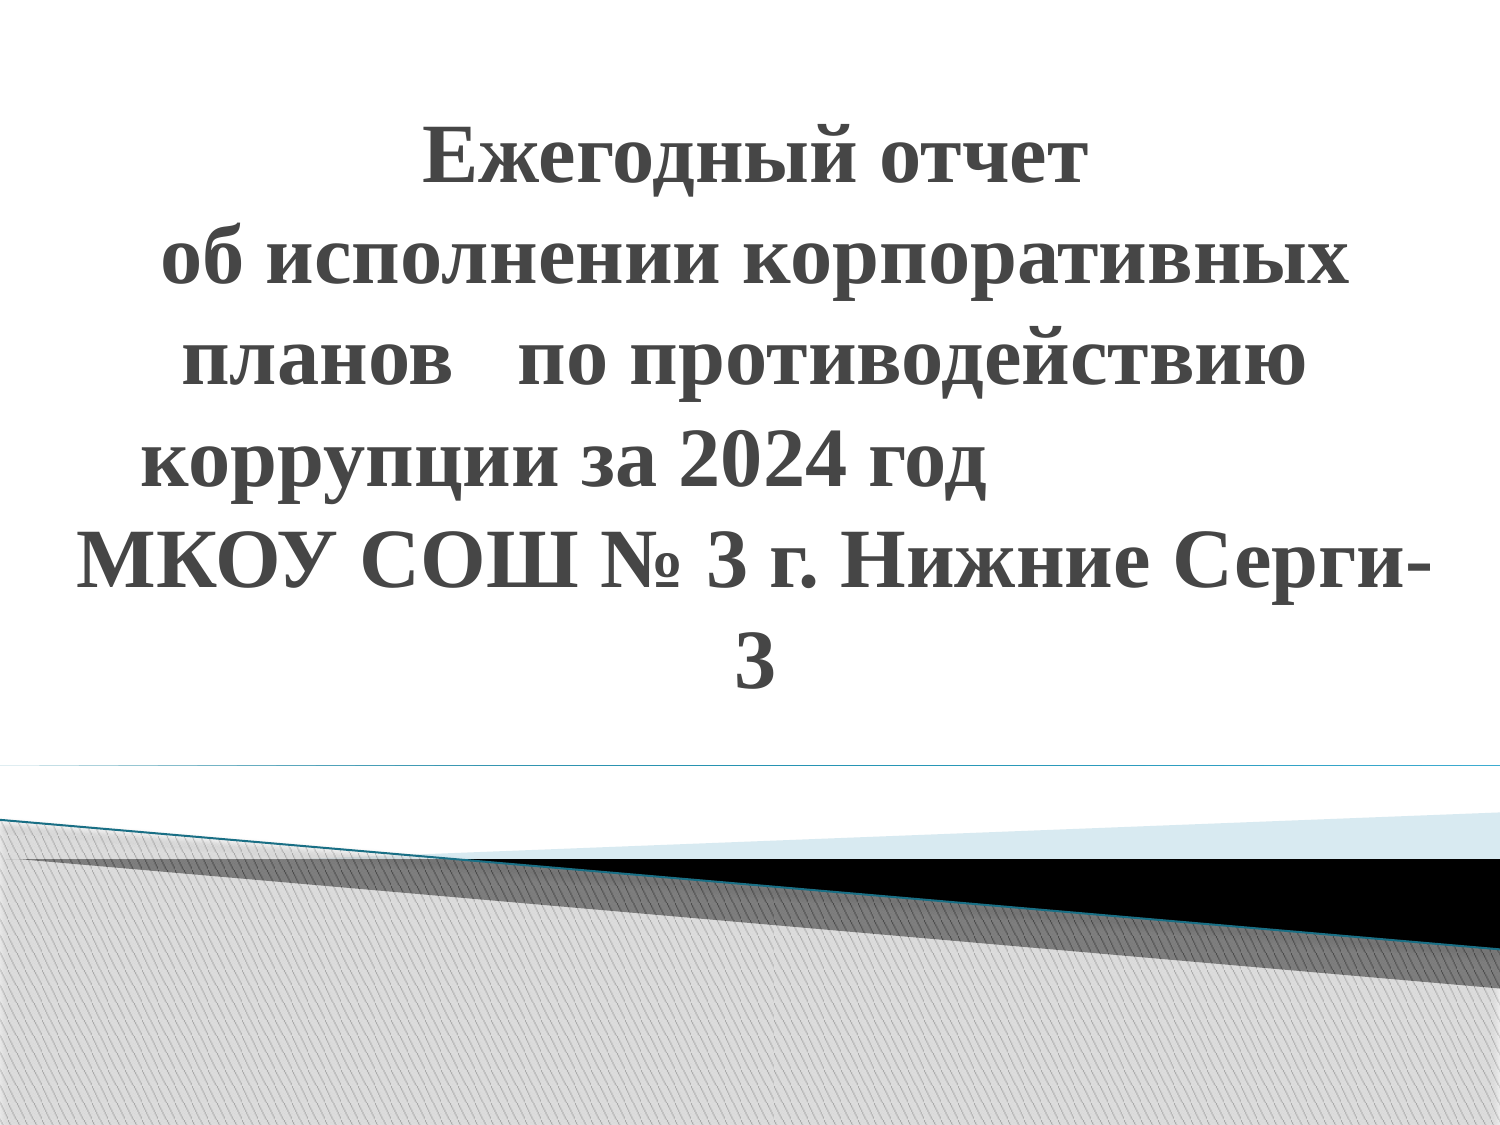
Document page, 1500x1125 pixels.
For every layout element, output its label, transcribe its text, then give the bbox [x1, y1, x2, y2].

picture [5, 859, 1500, 989]
title Ежегодный отчет об исполнении корпоративных планов по противодействию коррупции за 2024 год МКОУ СОШ № 3 г. Нижние Серги-3 [41, 90, 1471, 824]
